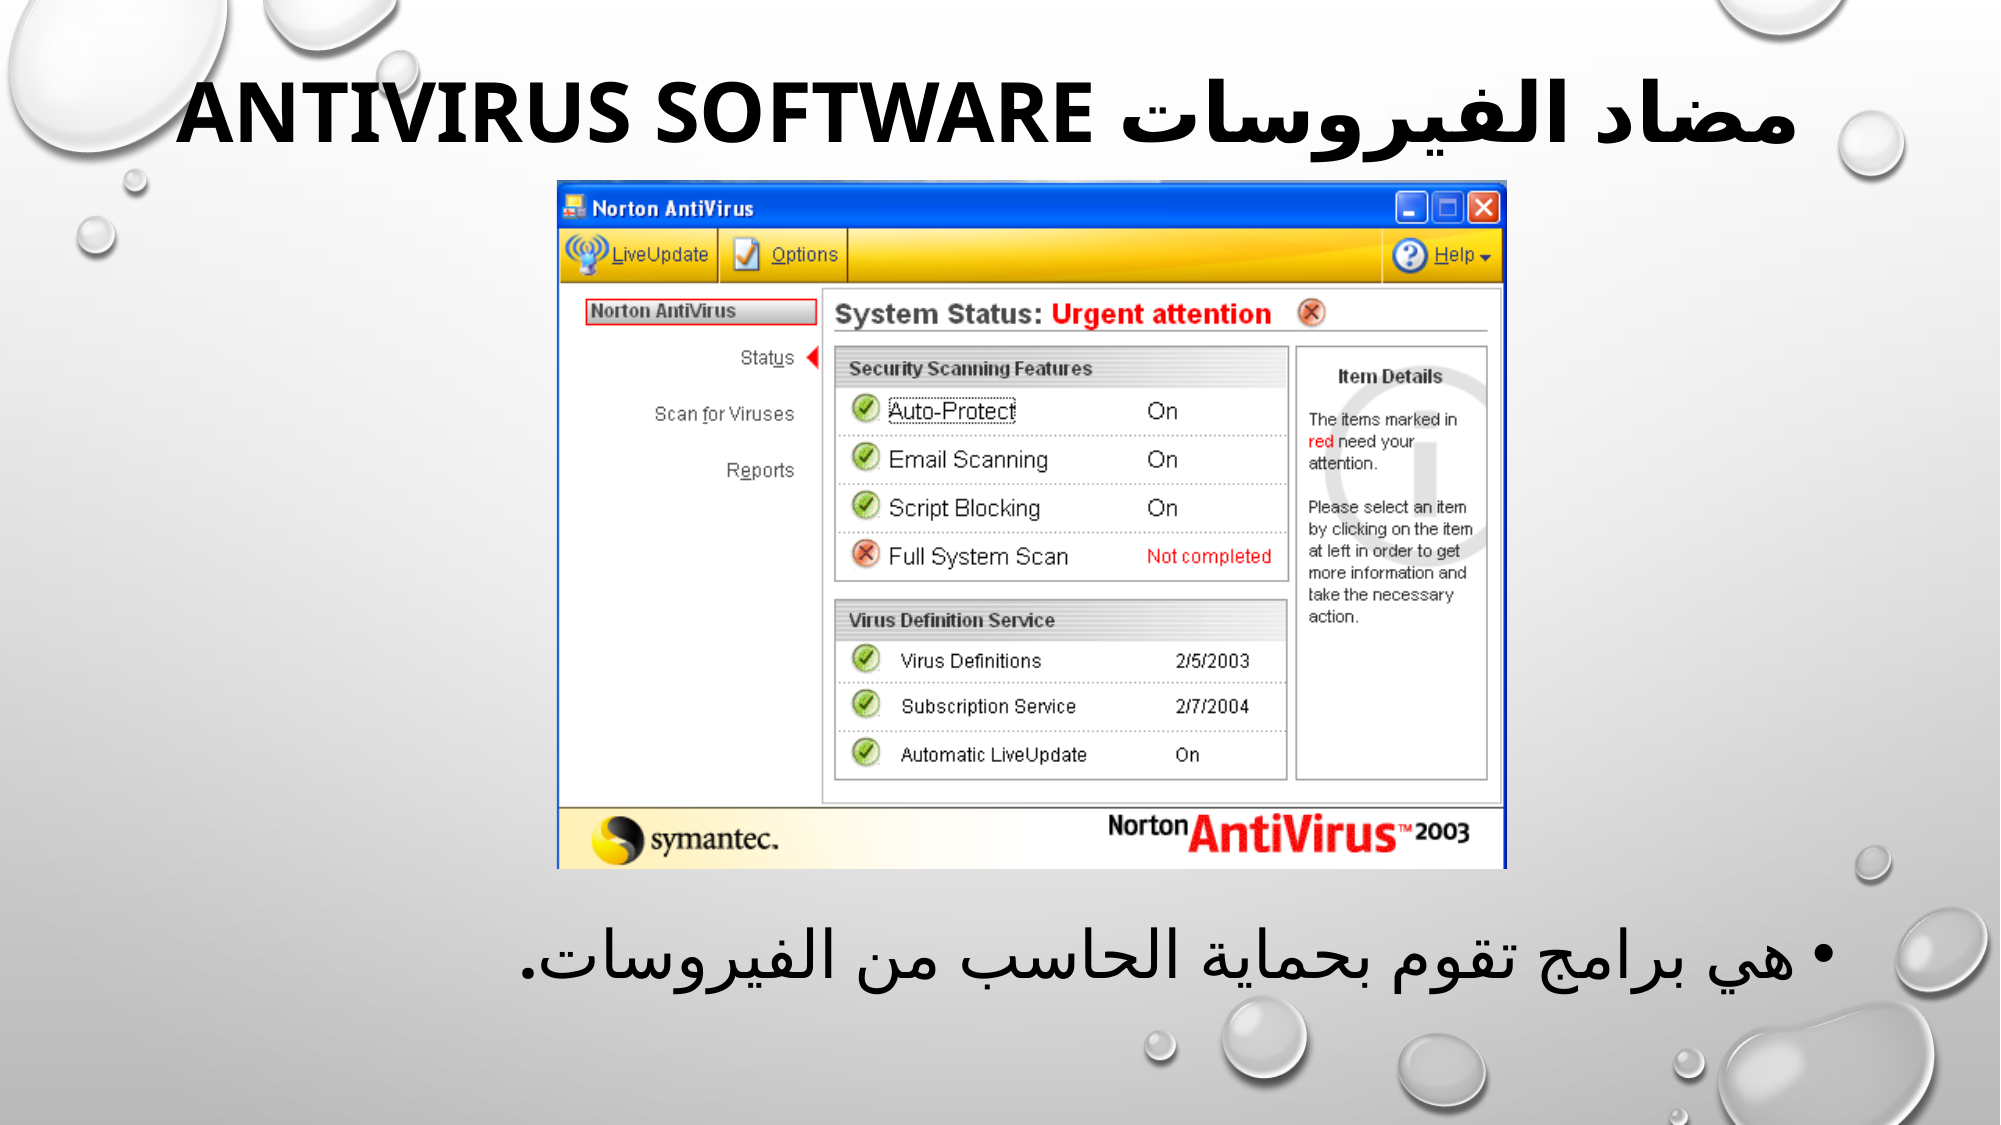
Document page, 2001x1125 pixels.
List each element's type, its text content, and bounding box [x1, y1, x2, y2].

title Antivirus Software مضاد الفيروسات [149, 24, 1851, 207]
text_box هي برامج تقوم بحماية الحاسب من الفيروسات. [149, 888, 1850, 1107]
picture [0, 0, 2000, 1125]
